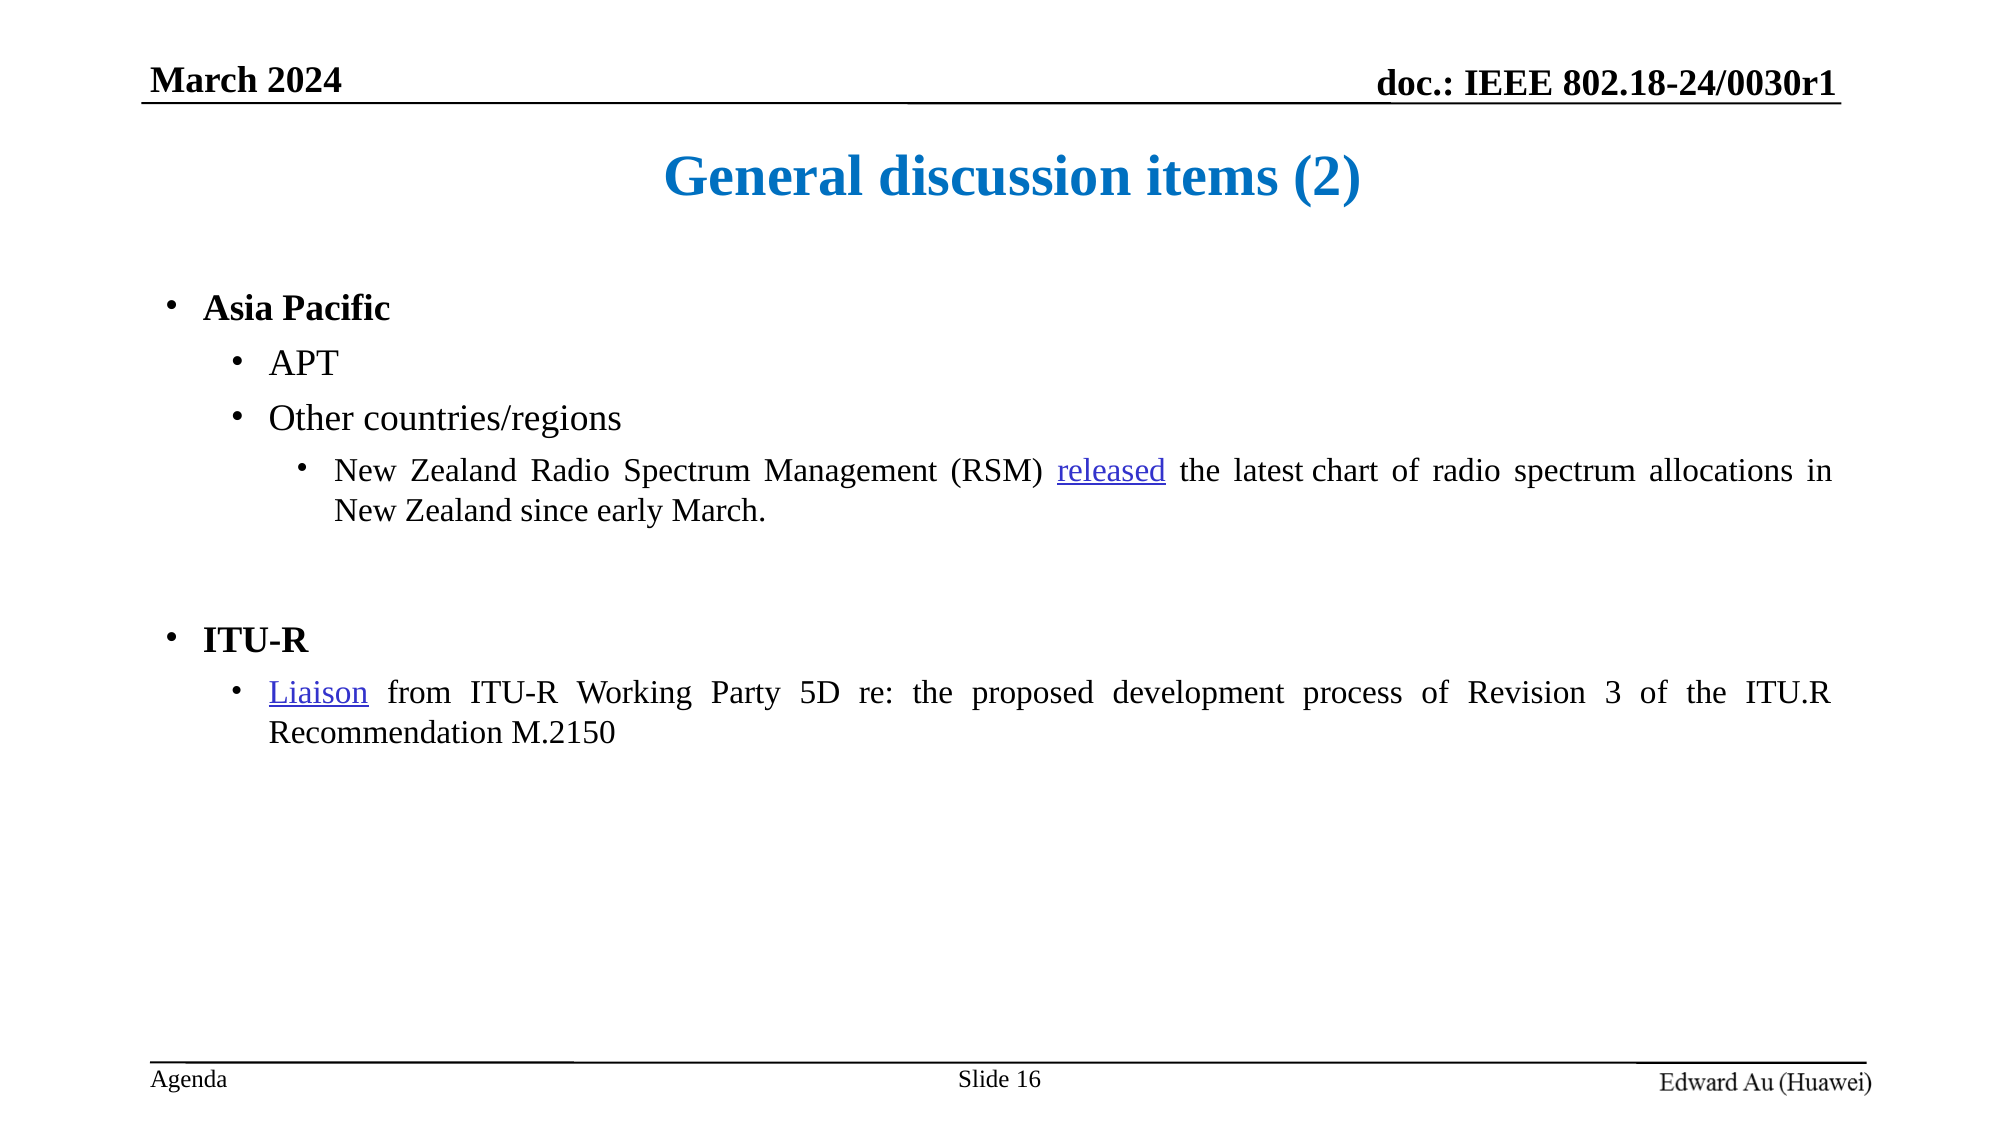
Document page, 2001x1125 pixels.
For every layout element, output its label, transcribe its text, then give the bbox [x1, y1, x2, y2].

picture [1174, 1058, 1887, 1113]
slide_number Slide 16 [933, 1063, 1067, 1123]
title General discussion items (2) [162, 99, 1864, 246]
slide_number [149, 54, 651, 101]
list Asia Pacific APT Other countries/regions New Zealand Radio Spectrum Management (RSM) released the latest chart of radio spectrum allocations in New Zealand since early March. ITU-R Liaison from ITU-R Working Party 5D re: the proposed development process of Revision 3 of the ITU.R Recommendation M.2150 [149, 274, 1869, 1063]
